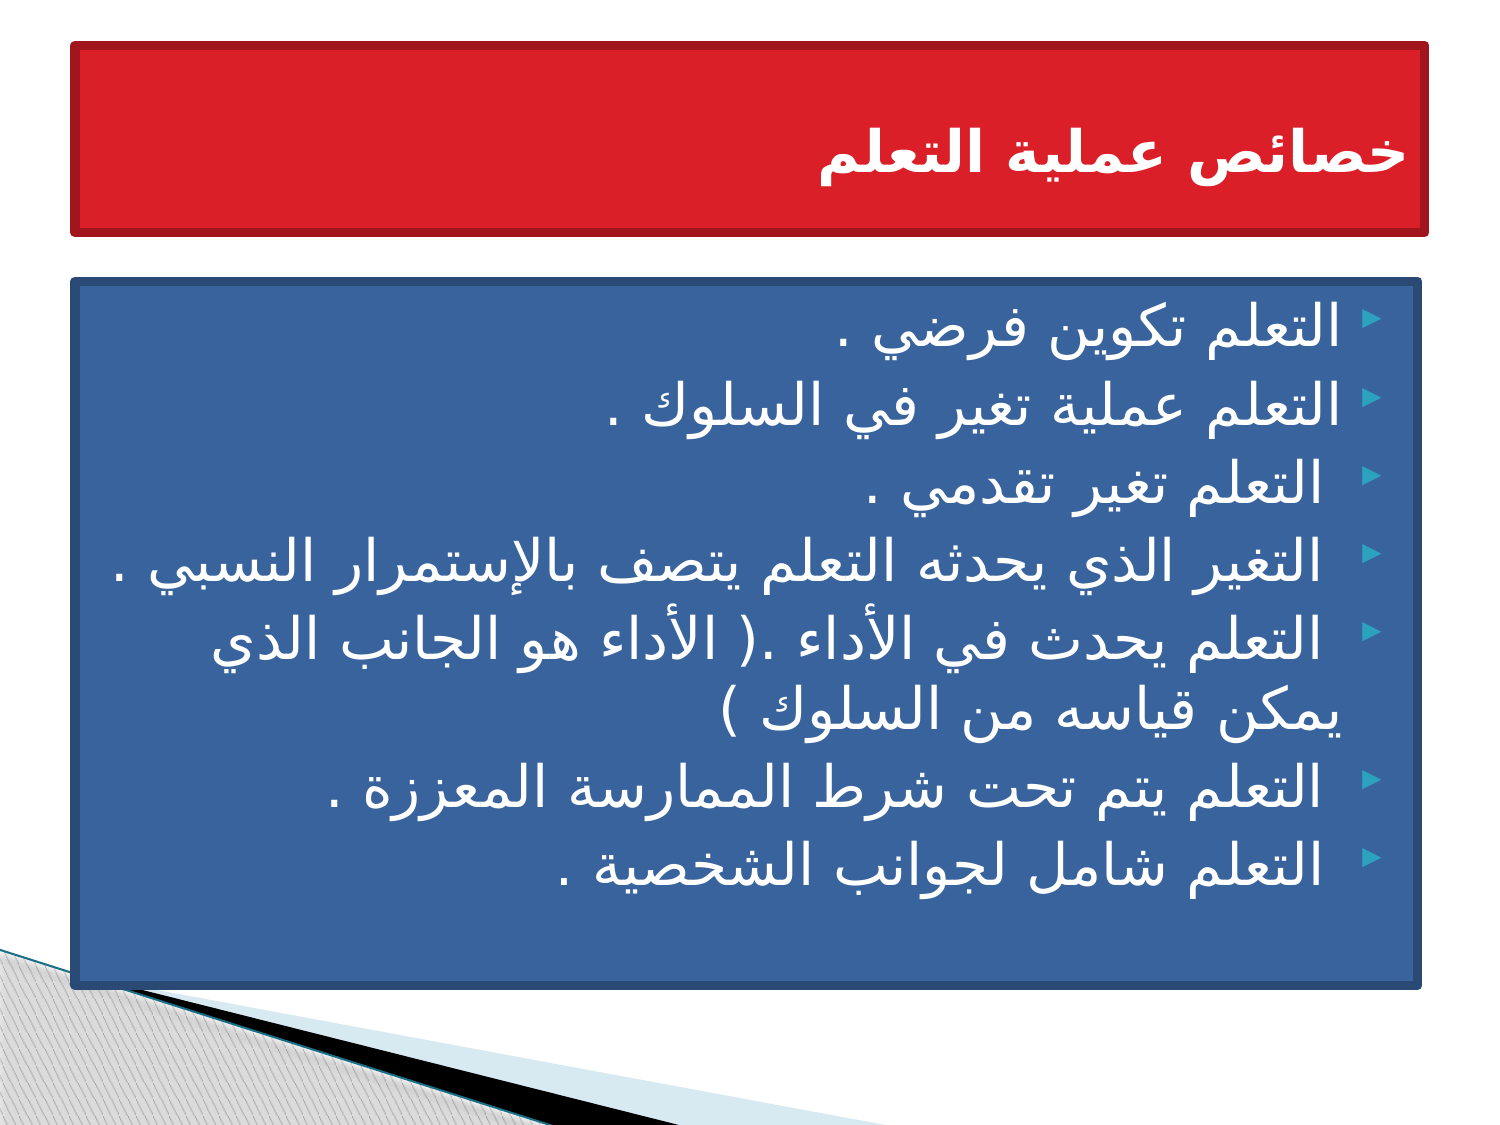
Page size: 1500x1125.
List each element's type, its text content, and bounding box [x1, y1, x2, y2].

title خصائص عملية التعلم [70, 41, 1429, 237]
list التعلم تكوين فرضي . التعلم عملية تغير في السلوك . التعلم تغير تقدمي . التغير الذي يحدثه التعلم يتصف بالإستمرار النسبي . التعلم يحدث في الأداء .( الأداء هو الجانب الذي يمكن قياسه من السلوك ) التعلم يتم تحت شرط الممارسة المعززة . التعلم شامل لجوانب الشخصية . [70, 277, 1422, 990]
